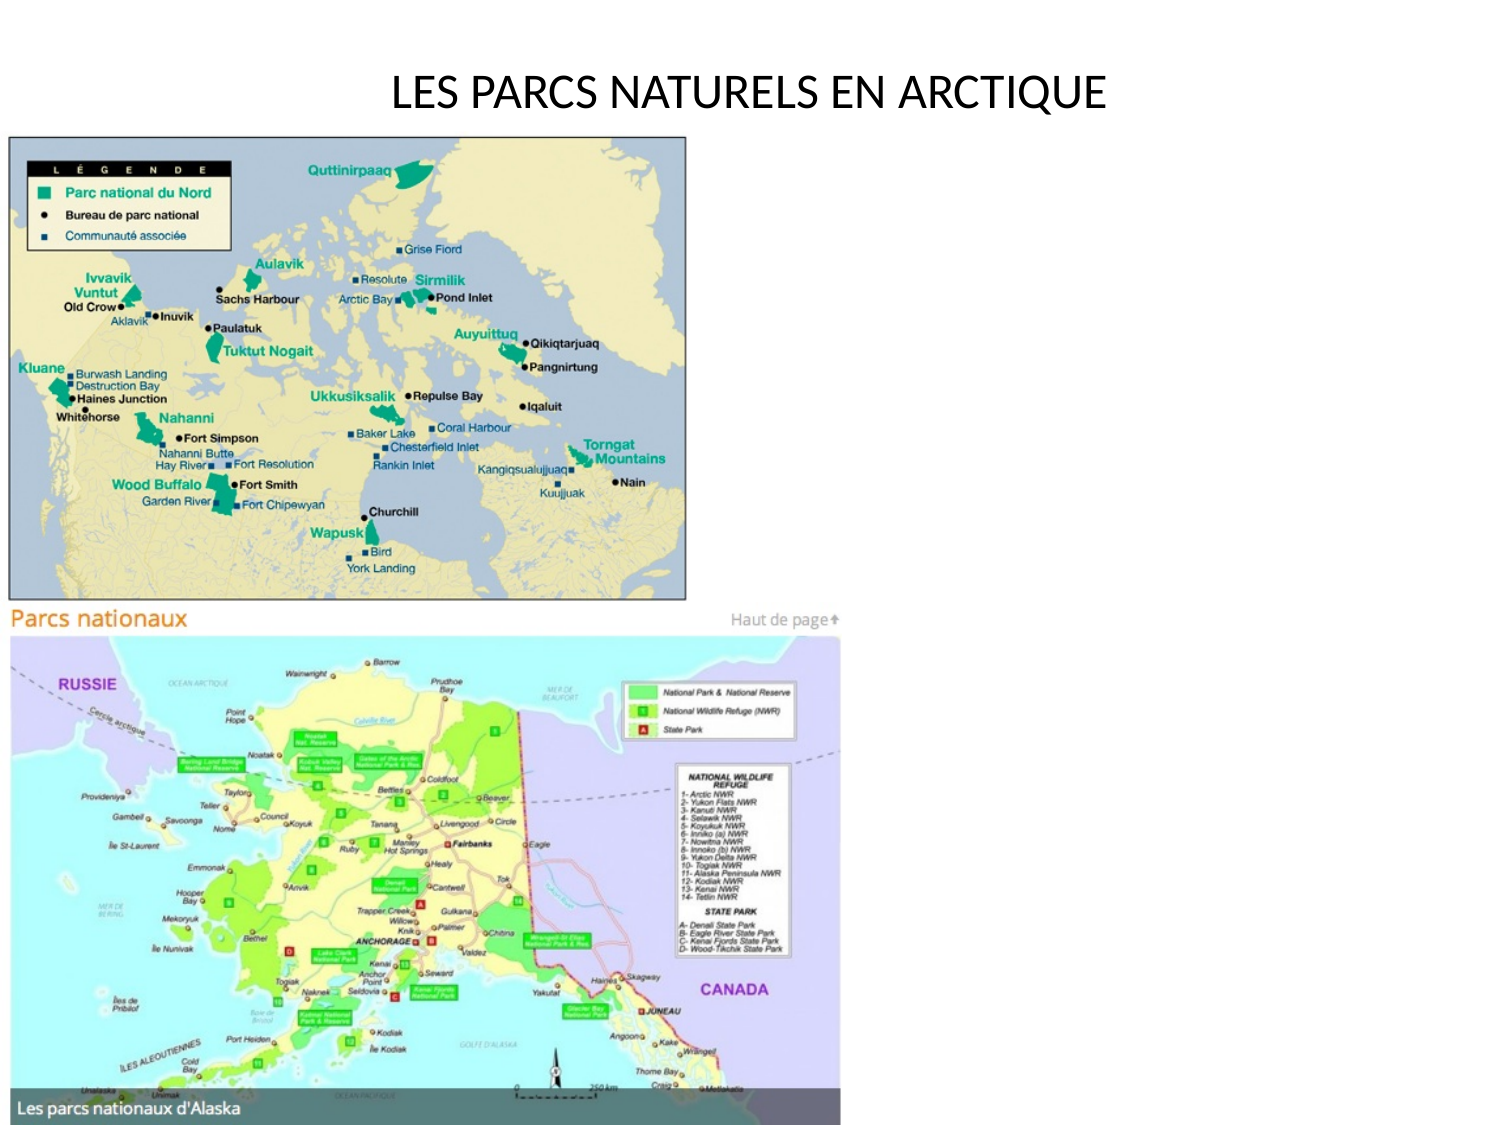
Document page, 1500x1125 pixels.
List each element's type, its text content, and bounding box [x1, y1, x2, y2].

title LES PARCS NATURELS EN ARCTIQUE [75, 45, 1425, 132]
picture [0, 131, 842, 1125]
